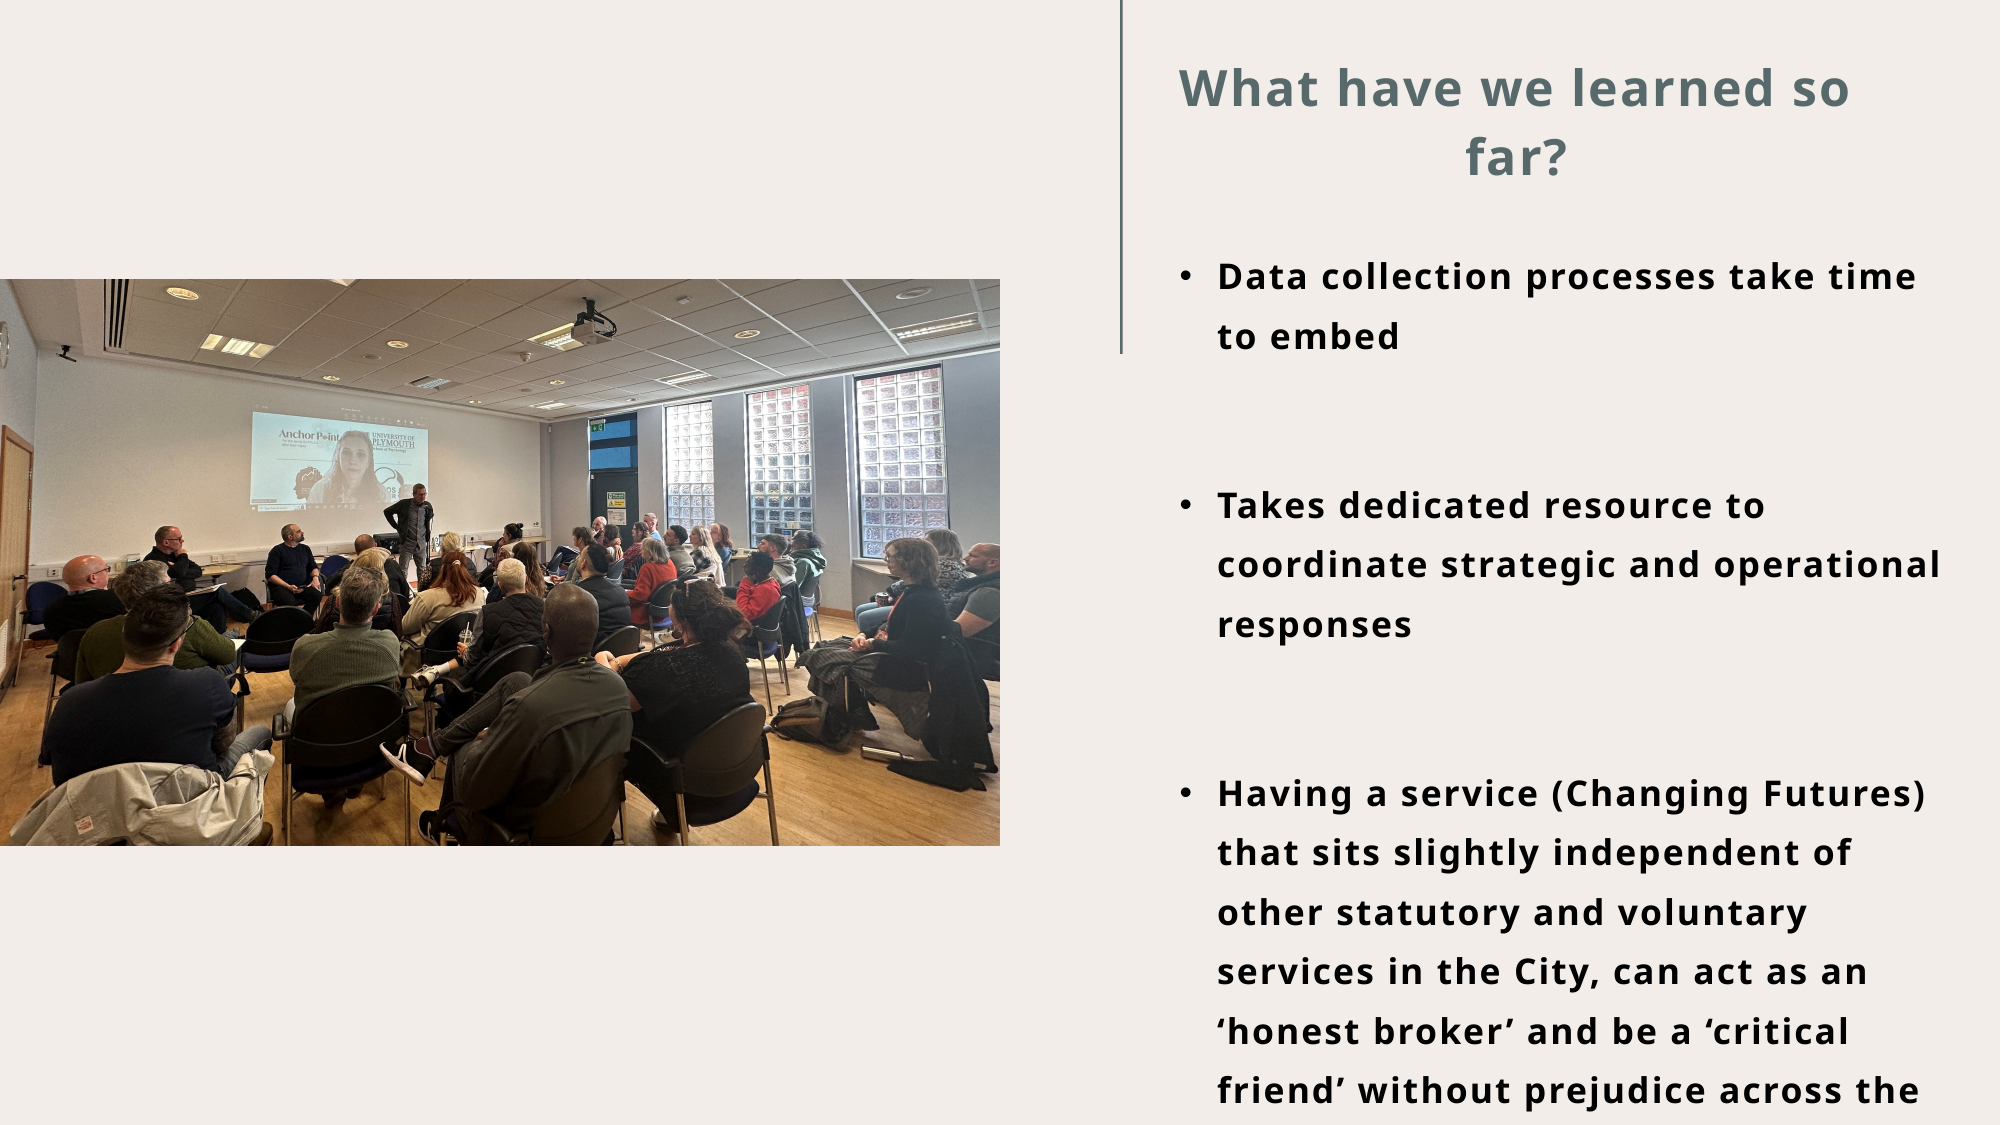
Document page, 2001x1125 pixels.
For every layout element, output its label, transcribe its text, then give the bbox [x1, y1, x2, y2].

text_box Data collection processes take time to embed Takes dedicated resource to coordinate strategic and operational responses Having a service (Changing Futures) that sits slightly independent of other statutory and voluntary services in the City, can act as an ‘honest broker’ and be a ‘critical friend’ without prejudice across the system [1164, 229, 1980, 1103]
picture [0, 279, 1000, 846]
title What have we learned so far? [1164, 37, 1869, 196]
